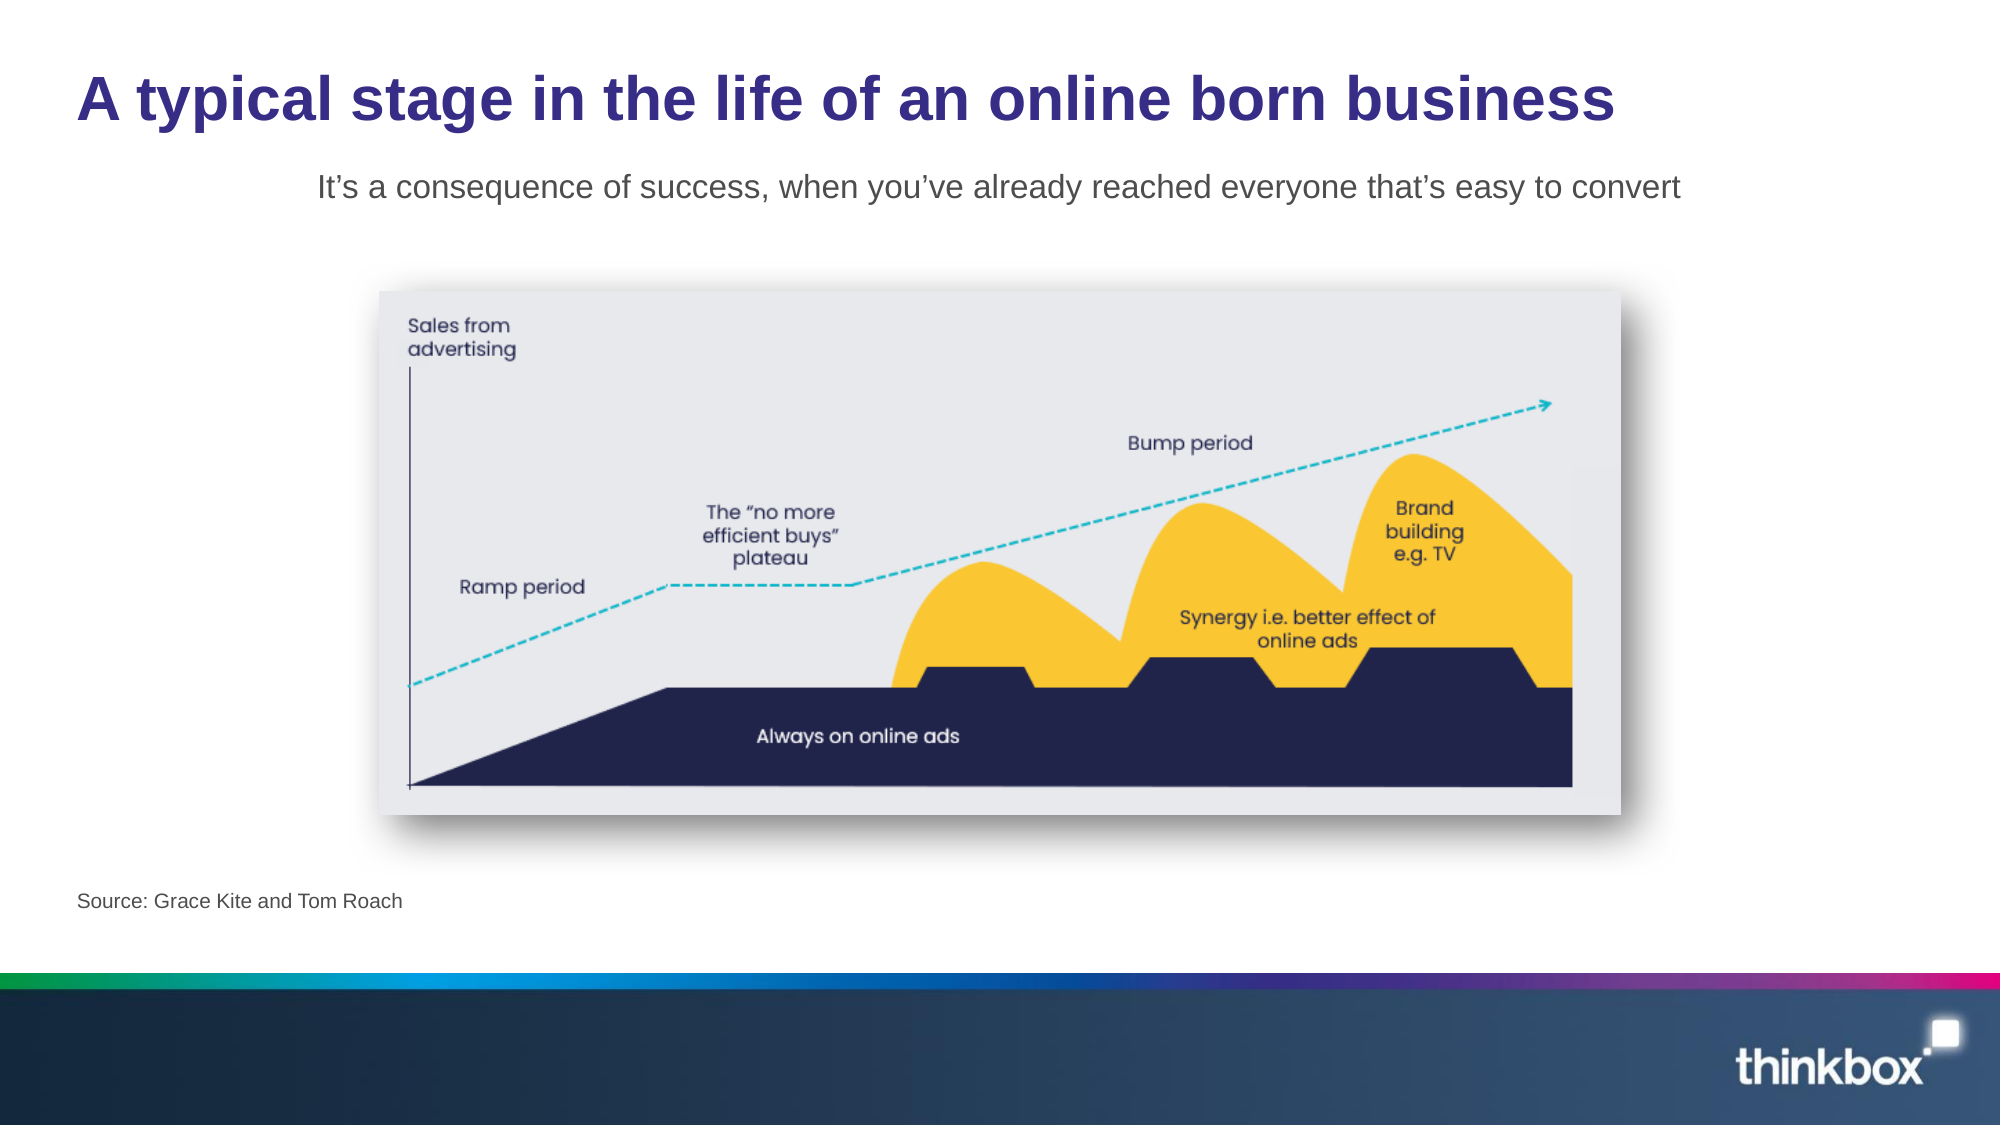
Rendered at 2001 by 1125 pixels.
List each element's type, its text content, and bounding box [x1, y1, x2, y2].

picture [379, 291, 1621, 815]
picture [0, 973, 2000, 1125]
text_box It’s a consequence of success, when you’ve already reached everyone that’s easy to convert [86, 157, 1914, 210]
title A typical stage in the life of an online born business [60, 59, 1922, 227]
list Source: Grace Kite and Tom Roach [61, 880, 1922, 931]
